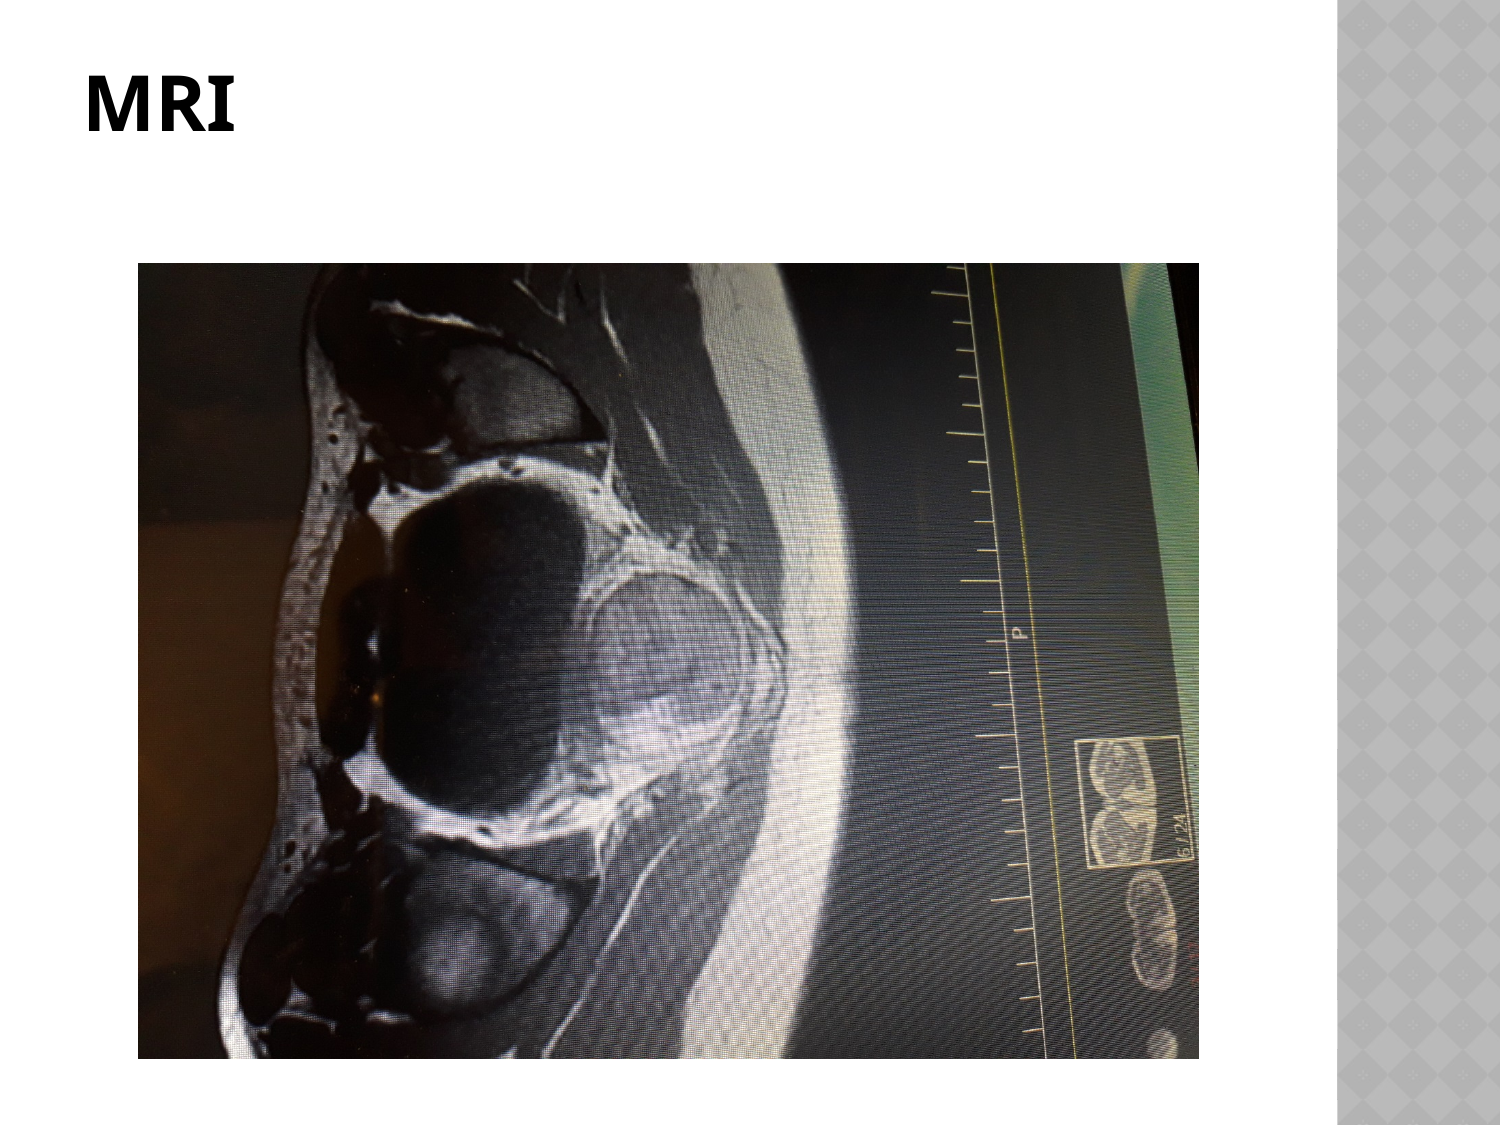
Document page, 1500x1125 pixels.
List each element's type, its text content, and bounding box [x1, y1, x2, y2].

title MRI [75, 52, 1263, 240]
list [138, 263, 1200, 1060]
